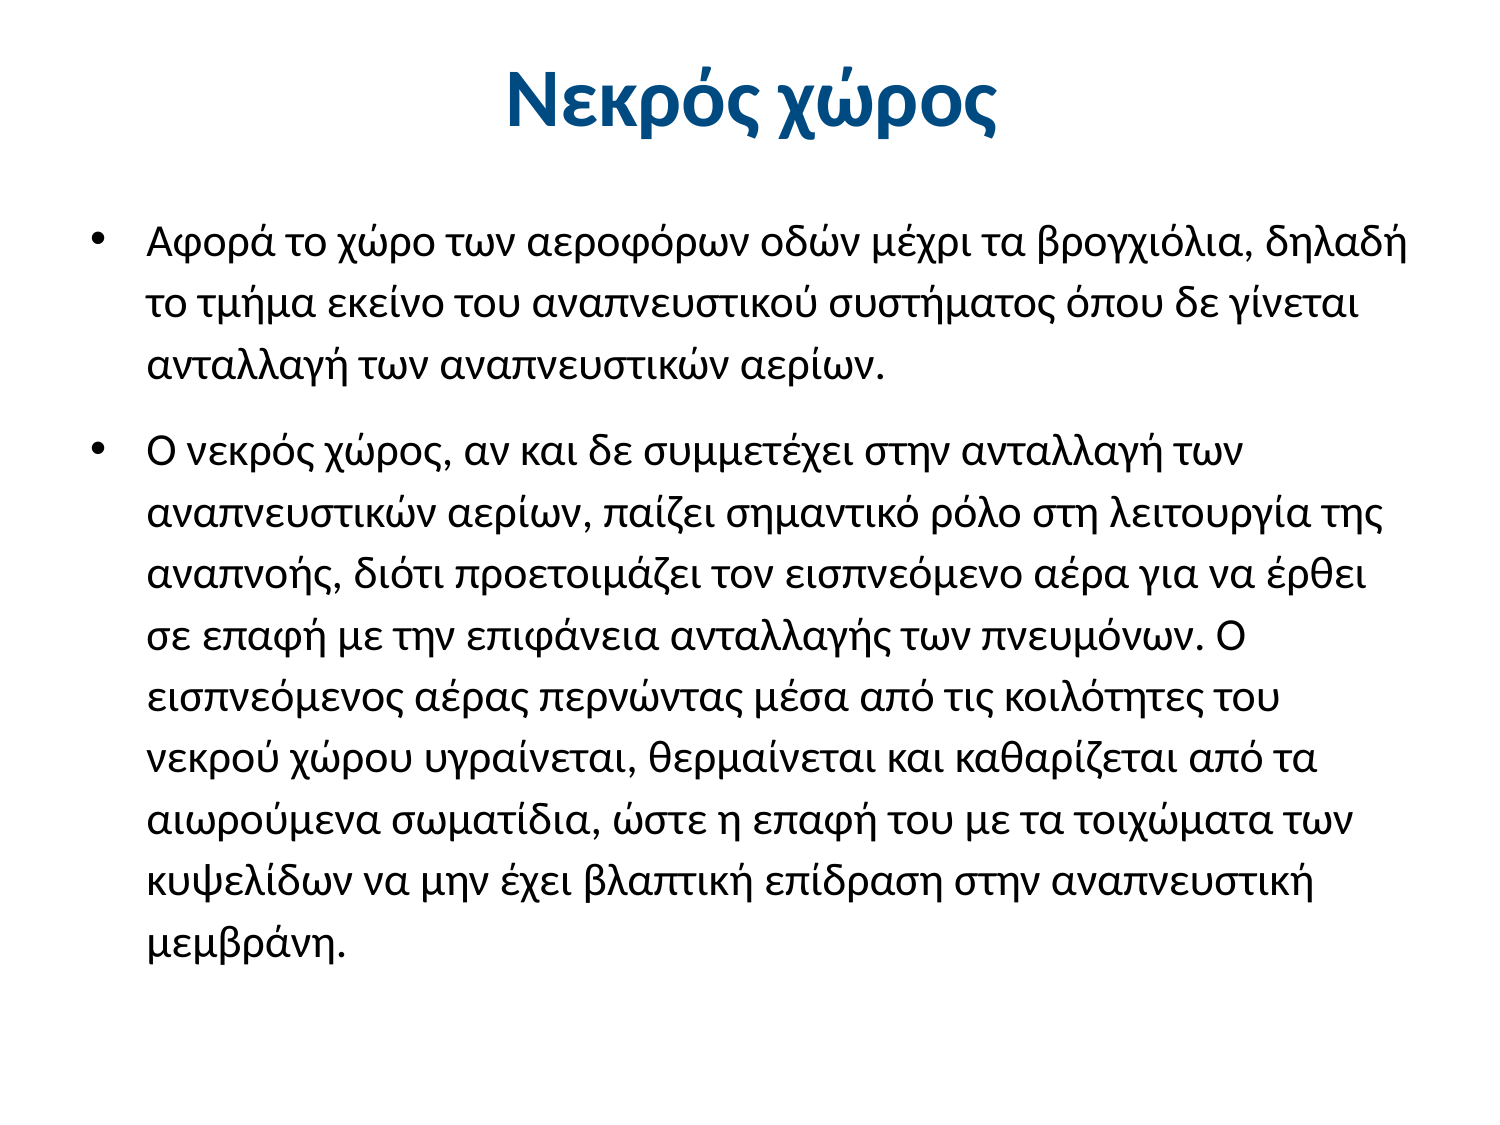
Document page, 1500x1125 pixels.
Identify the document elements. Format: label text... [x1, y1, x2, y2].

list Αφορά το χώρο των αεροφόρων οδών μέχρι τα βρογχιόλια, δηλαδή το τμήμα εκείνο του αναπνευστικού συστήματος όπου δε γίνεται ανταλλαγή των αναπνευστικών αερίων. Ο νεκρός χώρος, αν και δε συμμετέχει στην ανταλλαγή των αναπνευστικών αερίων, παίζει σημαντικό ρόλο στη λειτουργία της αναπνοής, διότι προετοιμάζει τον εισπνεόμενο αέρα για να έρθει σε επαφή με την επιφάνεια ανταλλαγής των πνευμόνων. Ο εισπνεόμενος αέρας περνώντας μέσα από τις κοιλότητες του νεκρού χώρου υγραίνεται, θερμαίνεται και καθαρίζεται από τα αιωρούμενα σωματίδια, ώστε η επαφή του με τα τοιχώματα των κυψελίδων να μην έχει βλαπτική επίδραση στην αναπνευστική μεμβράνη. [75, 196, 1425, 1024]
title Νεκρός χώρος [76, 19, 1427, 169]
